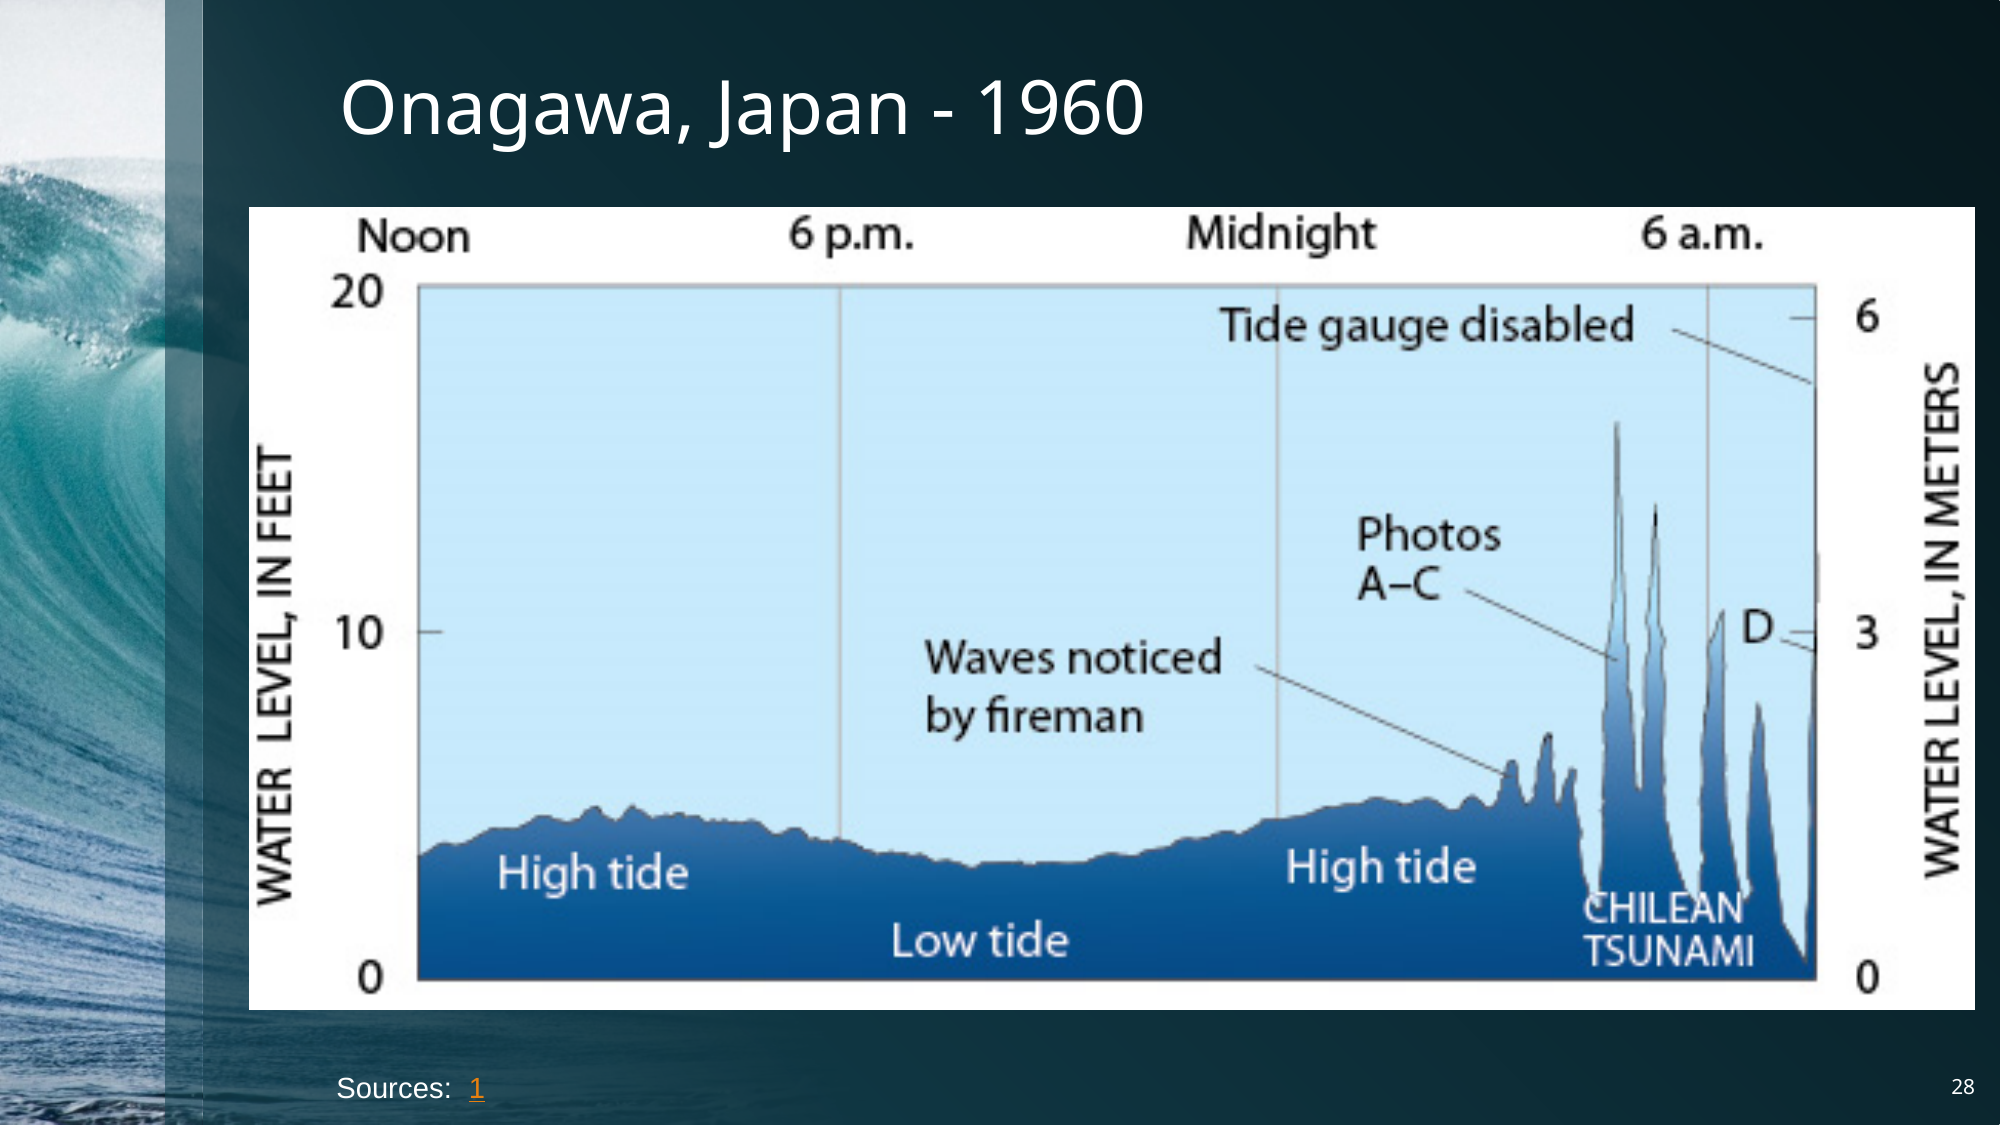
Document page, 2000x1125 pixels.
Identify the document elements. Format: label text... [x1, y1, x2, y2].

title Onagawa, Japan - 1960 [324, 62, 1825, 207]
slide_number 28 [1815, 1065, 1990, 1111]
picture [0, 0, 2000, 1125]
text_box Sources: 1 [321, 1062, 500, 1113]
